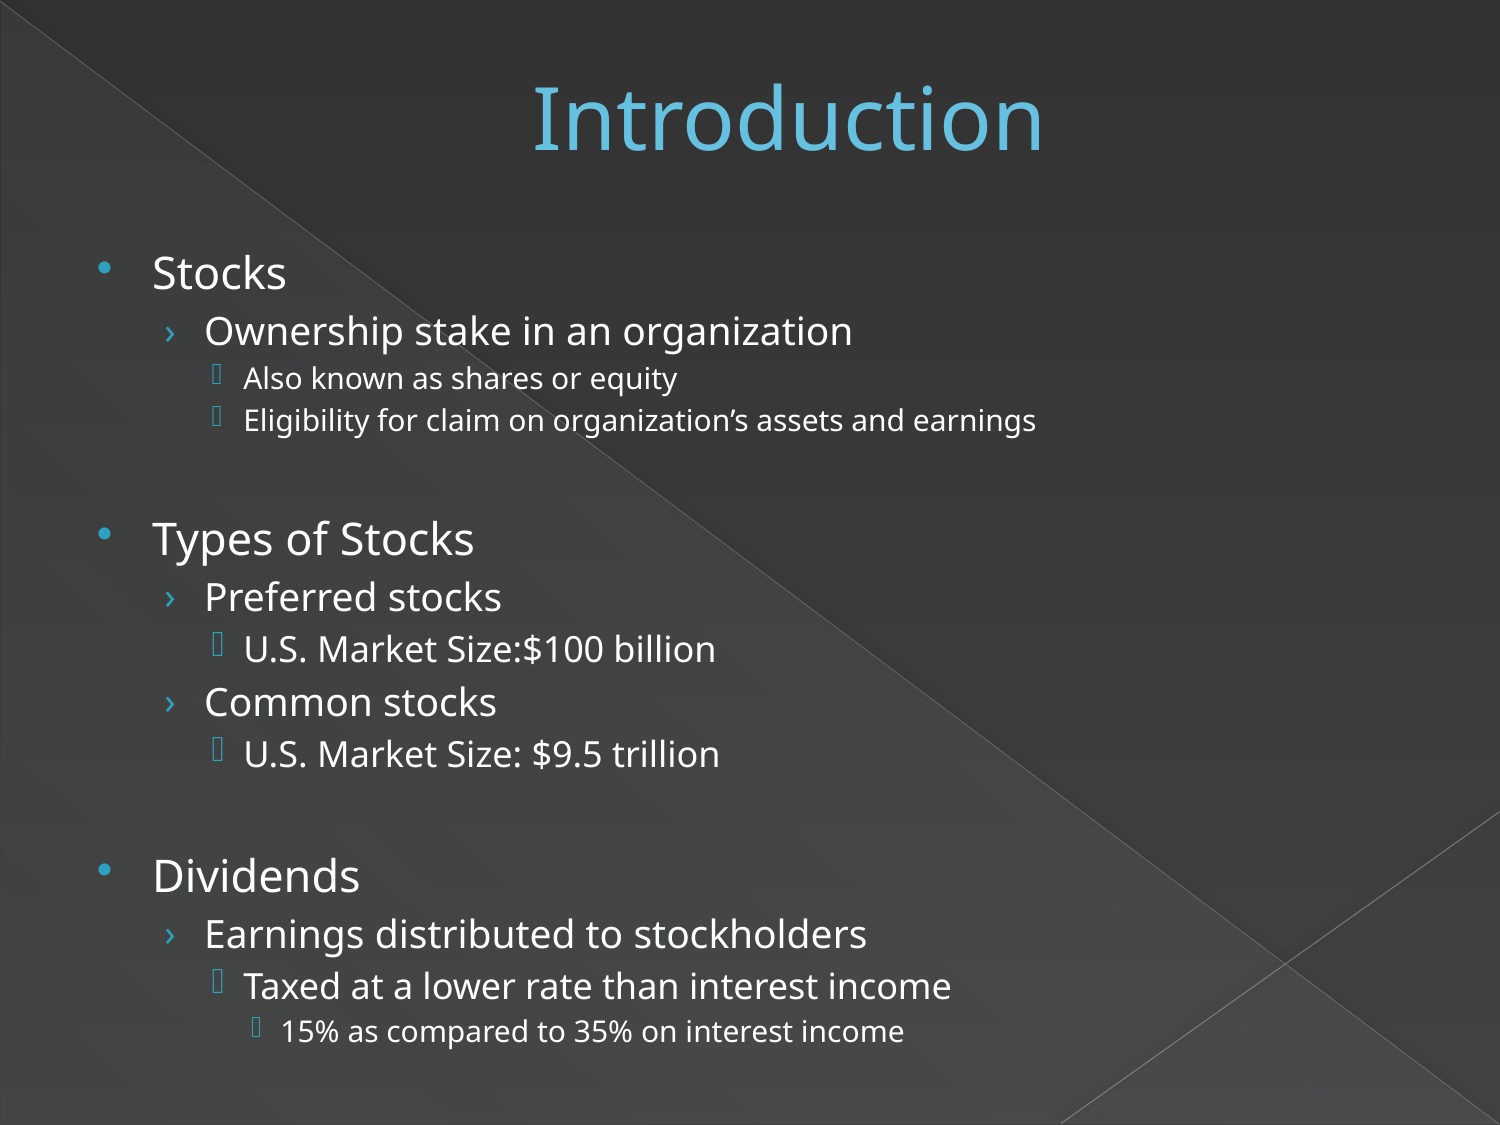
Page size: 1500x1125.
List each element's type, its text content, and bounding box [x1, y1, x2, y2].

list Stocks Ownership stake in an organization Also known as shares or equity Eligibility for claim on organization’s assets and earnings Types of Stocks Preferred stocks U.S. Market Size:$100 billion Common stocks U.S. Market Size: $9.5 trillion Dividends Earnings distributed to stockholders Taxed at a lower rate than interest income 15% as compared to 35% on interest income [75, 237, 1425, 1059]
title Introduction [75, 43, 1425, 188]
